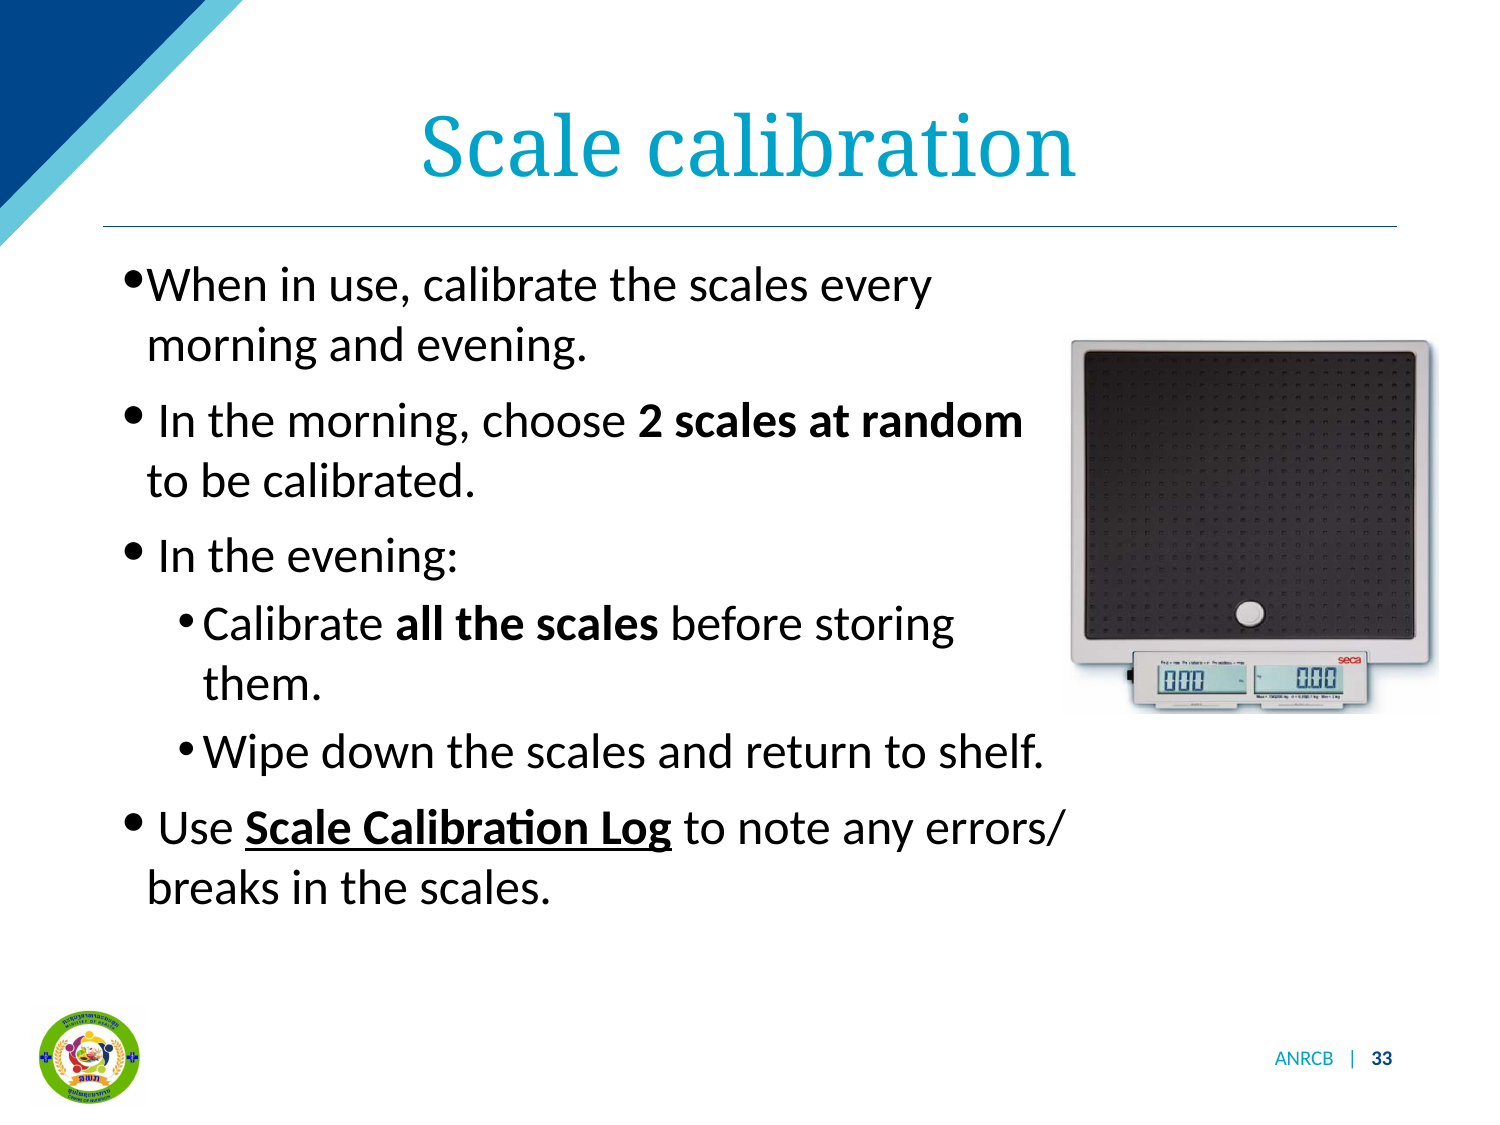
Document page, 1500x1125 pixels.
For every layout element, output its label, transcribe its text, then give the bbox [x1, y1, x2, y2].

picture [1059, 333, 1439, 715]
slide_number ANRCB | 33 [1159, 1041, 1408, 1073]
title Scale calibration [103, 70, 1397, 203]
list When in use, calibrate the scales every morning and evening. In the morning, choose 2 scales at random to be calibrated. In the evening: Calibrate all the scales before storing them. Wipe down the scales and return to shelf. Use Scale Calibration Log to note any errors/ breaks in the scales. [103, 244, 1084, 1073]
picture [31, 1004, 145, 1110]
